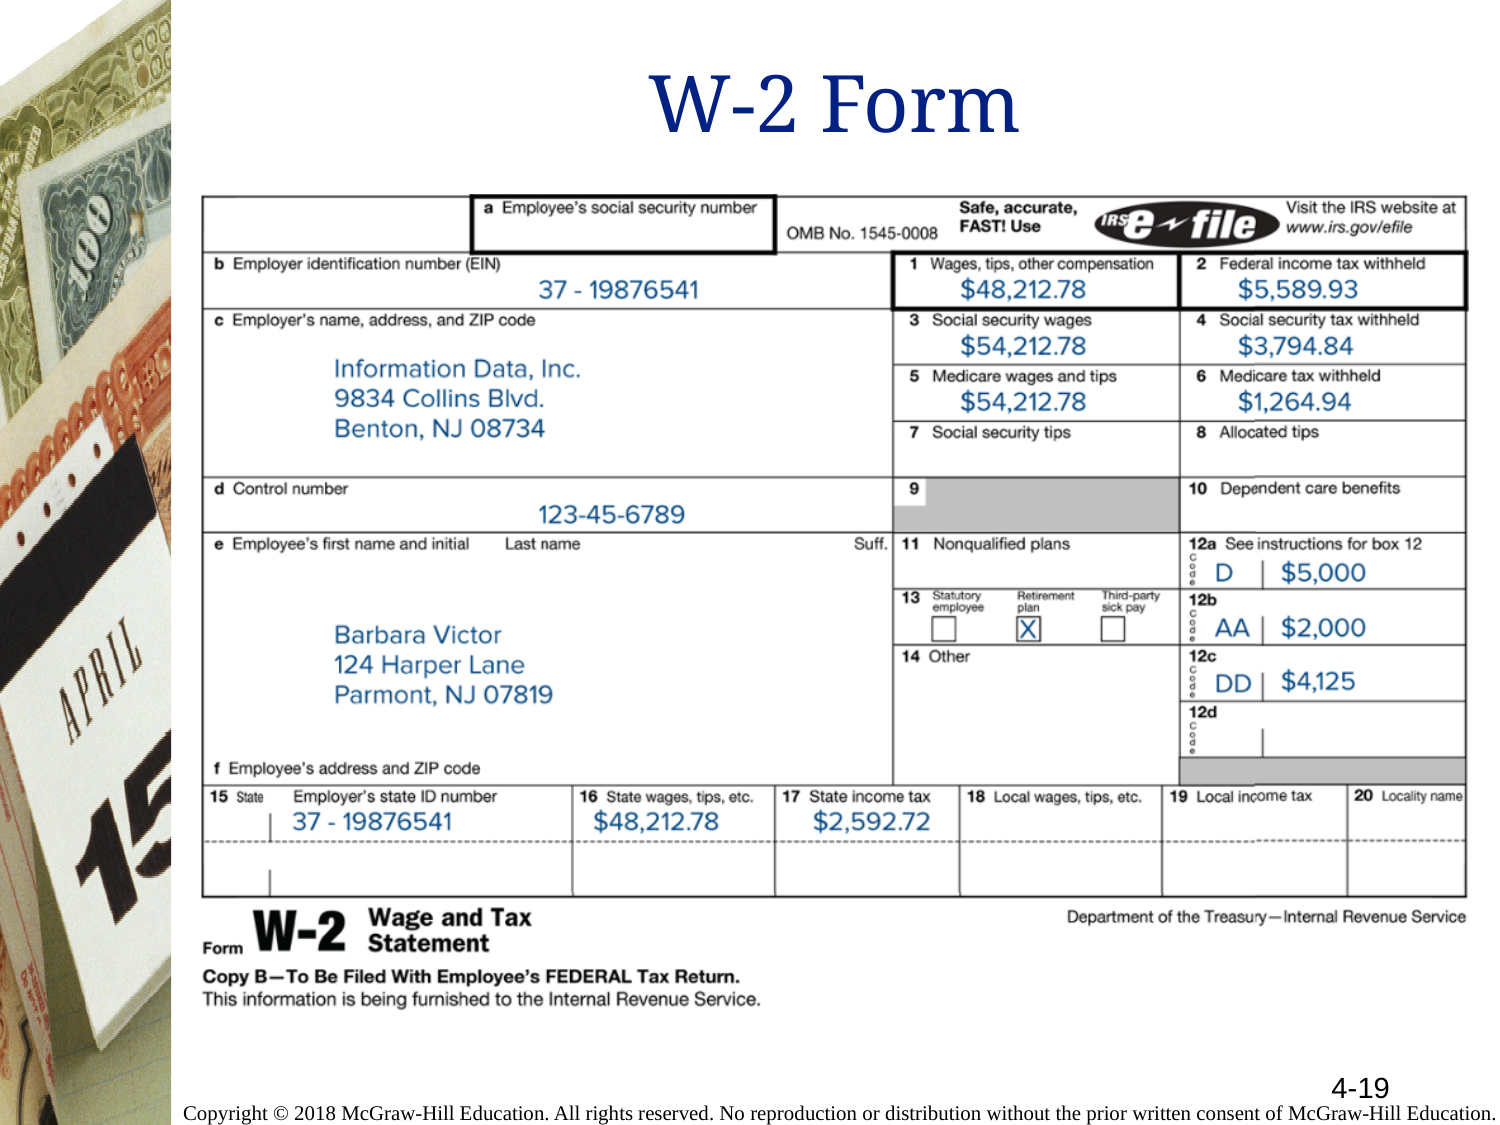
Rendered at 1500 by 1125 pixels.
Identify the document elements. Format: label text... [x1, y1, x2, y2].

picture [201, 194, 1469, 1011]
text_box 4-19 [1316, 1062, 1500, 1113]
title W-2 Form [231, 6, 1439, 192]
